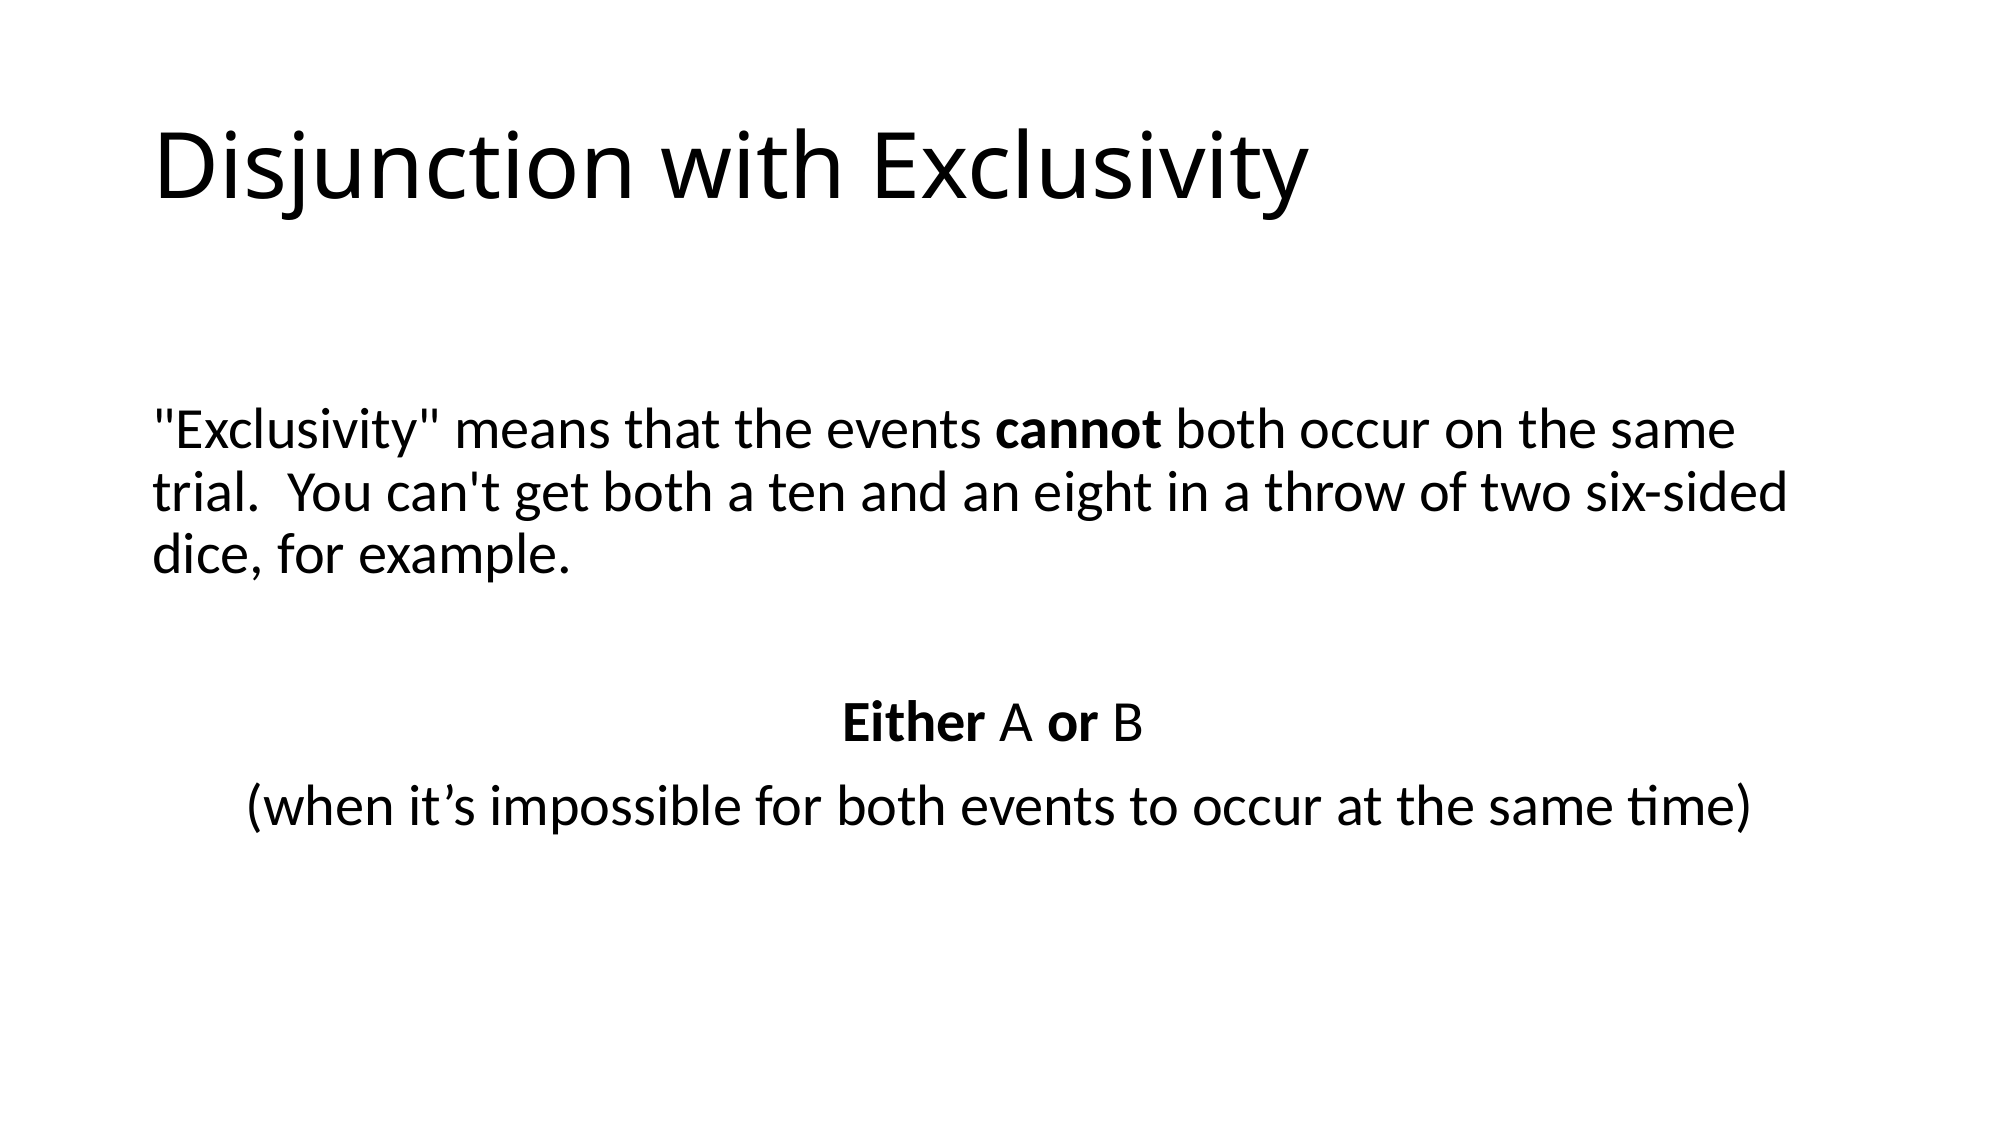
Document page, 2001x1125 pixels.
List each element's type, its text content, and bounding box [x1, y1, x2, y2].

title Disjunction with Exclusivity [137, 59, 1863, 278]
list "Exclusivity" means that the events cannot both occur on the same trial. You can't get both a ten and an eight in a throw of two six-sided dice, for example. Either A or B (when it’s impossible for both events to occur at the same time) [137, 299, 1863, 1014]
